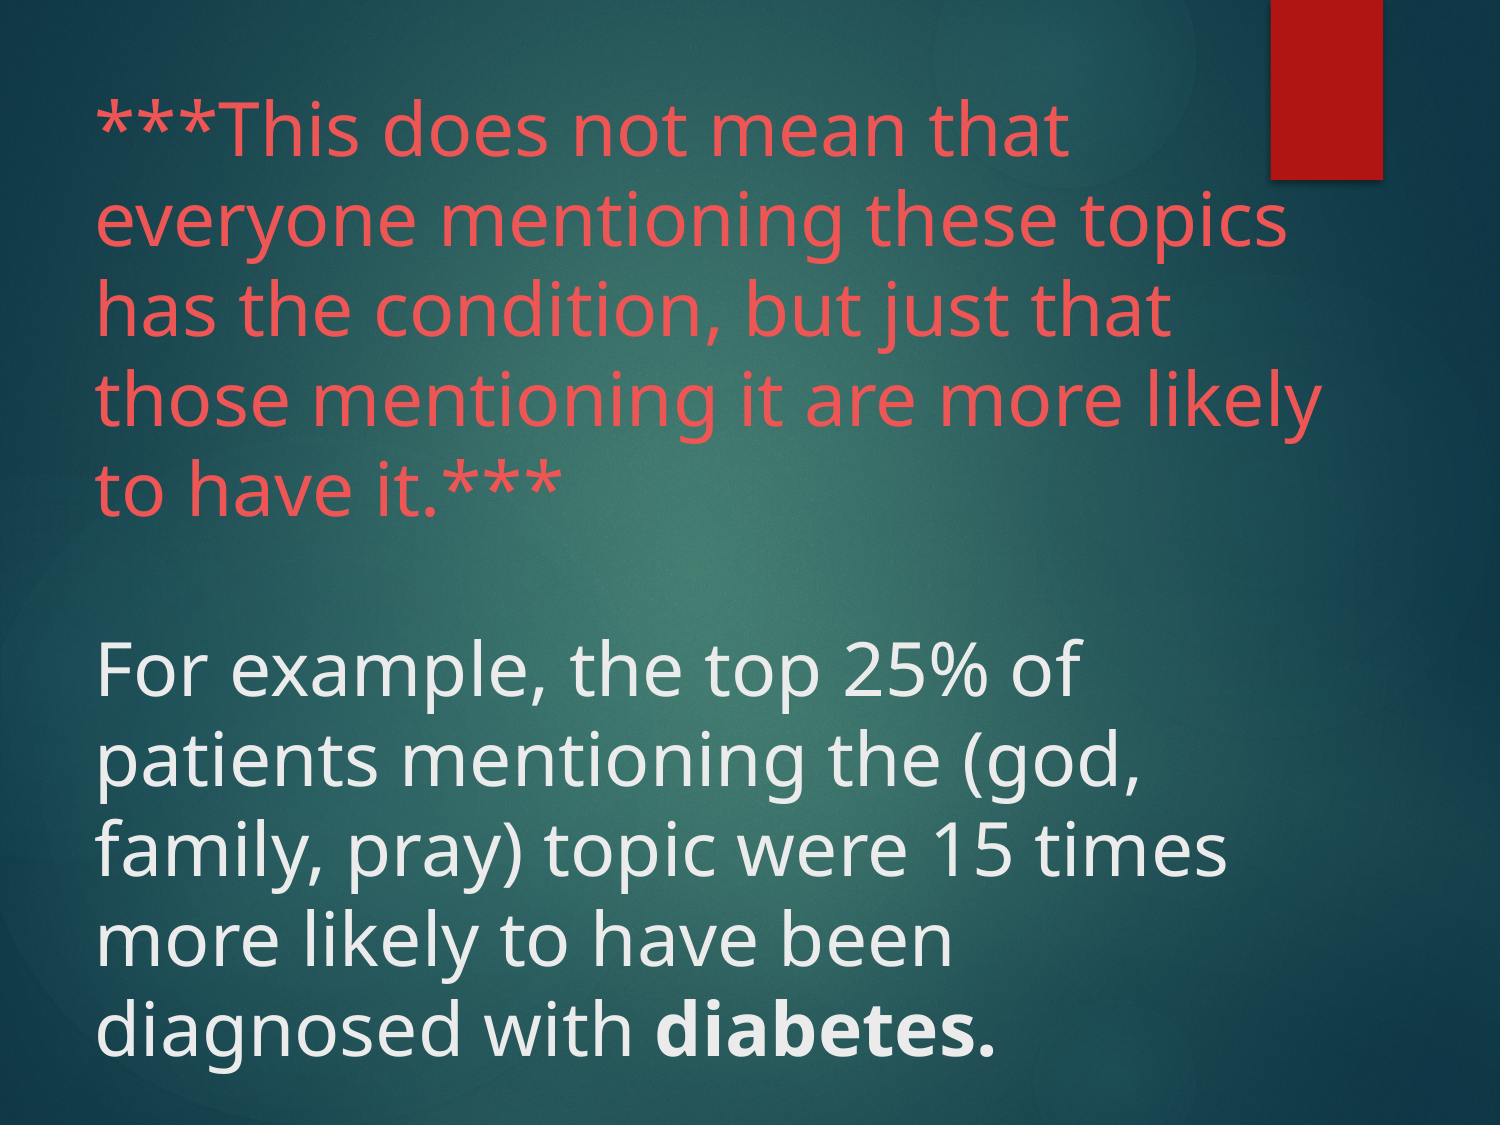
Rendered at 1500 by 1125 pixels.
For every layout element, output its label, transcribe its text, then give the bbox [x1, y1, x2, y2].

title ***This does not mean that everyone mentioning these topics has the condition, but just that those mentioning it are more likely to have it.*** For example, the top 25% of patients mentioning the (god, family, pray) topic were 15 times more likely to have been diagnosed with diabetes. [79, 74, 1341, 304]
